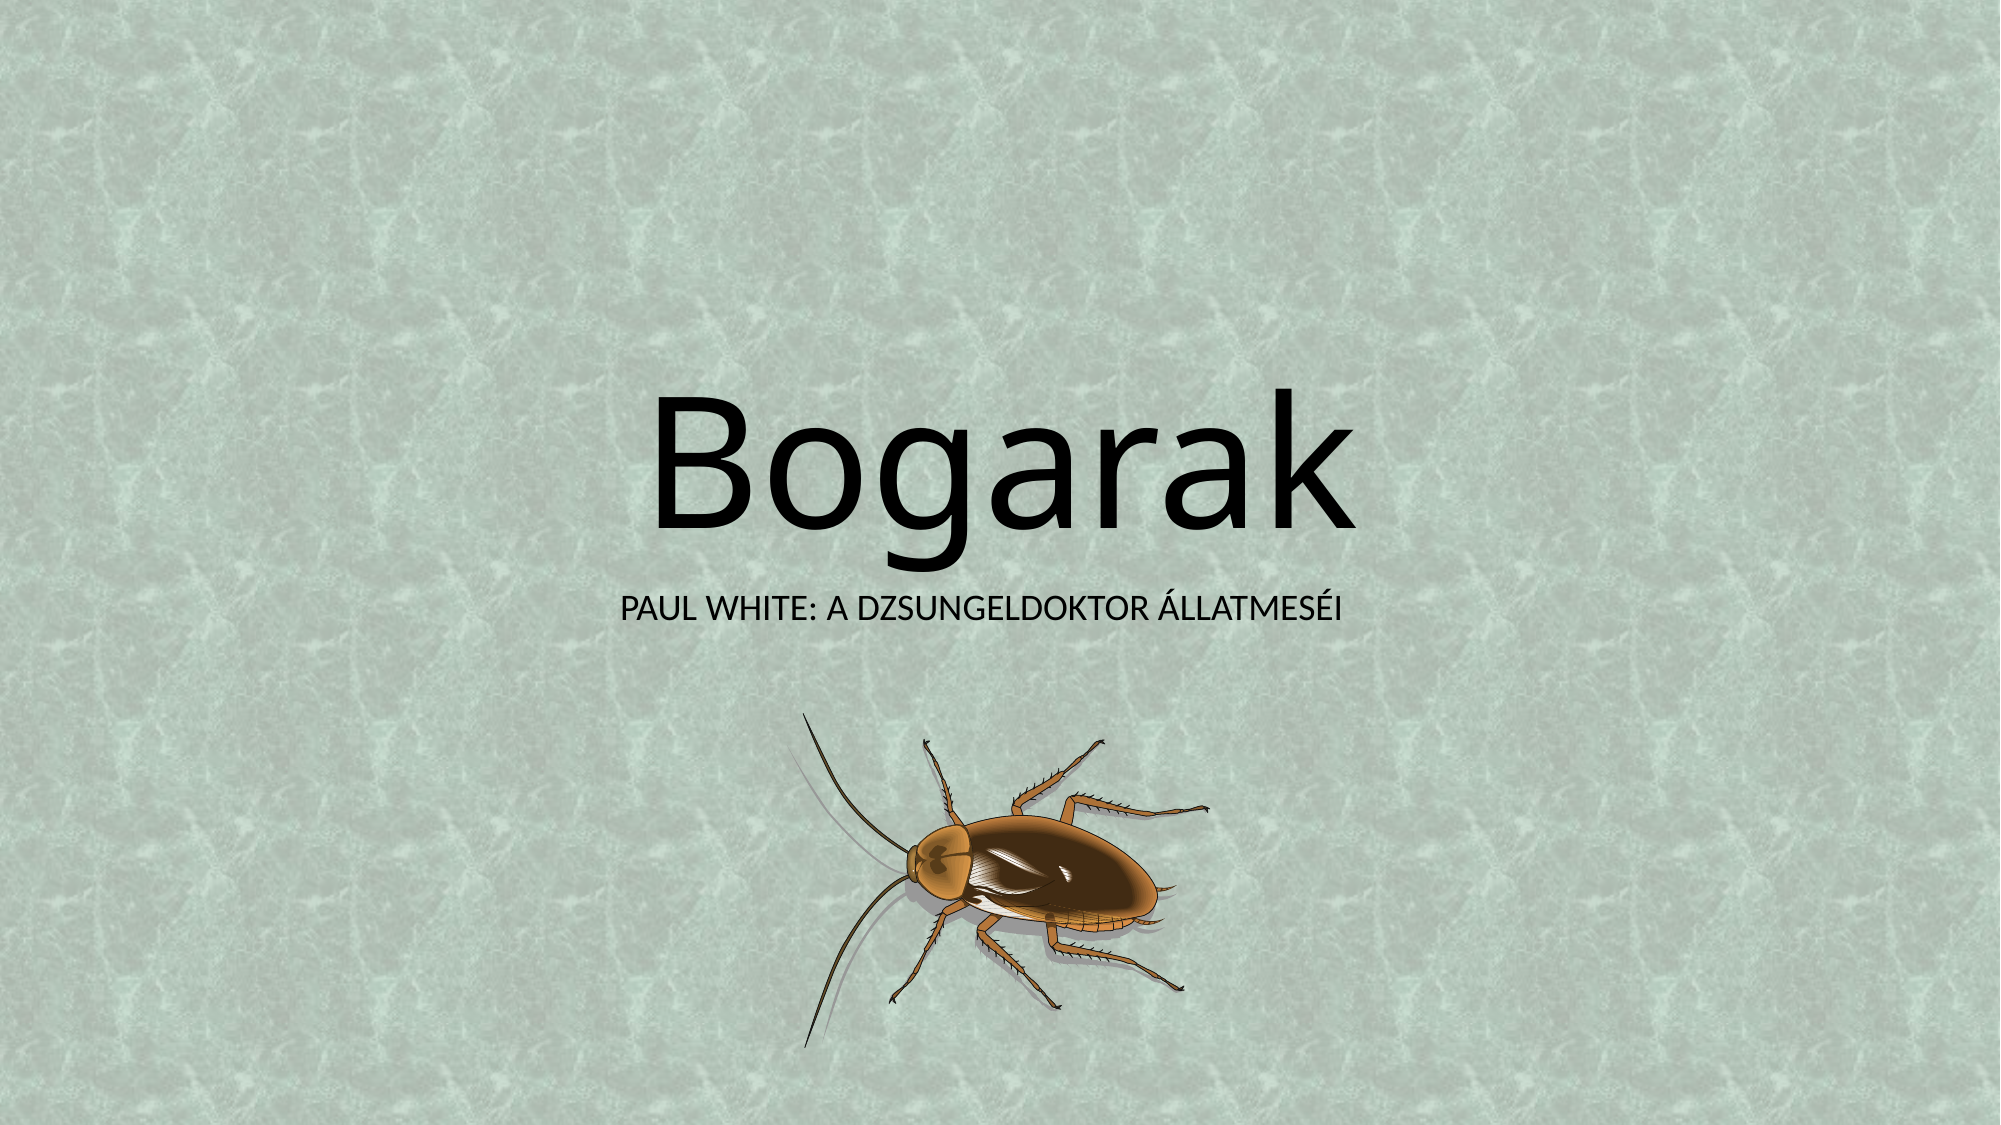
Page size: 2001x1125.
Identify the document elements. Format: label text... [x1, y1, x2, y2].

text_box PAUL WHITE: A DZSUNGELDOKTOR ÁLLATMESÉI [605, 575, 1359, 636]
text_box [784, 703, 1216, 1050]
title Bogarak [249, 184, 1750, 576]
